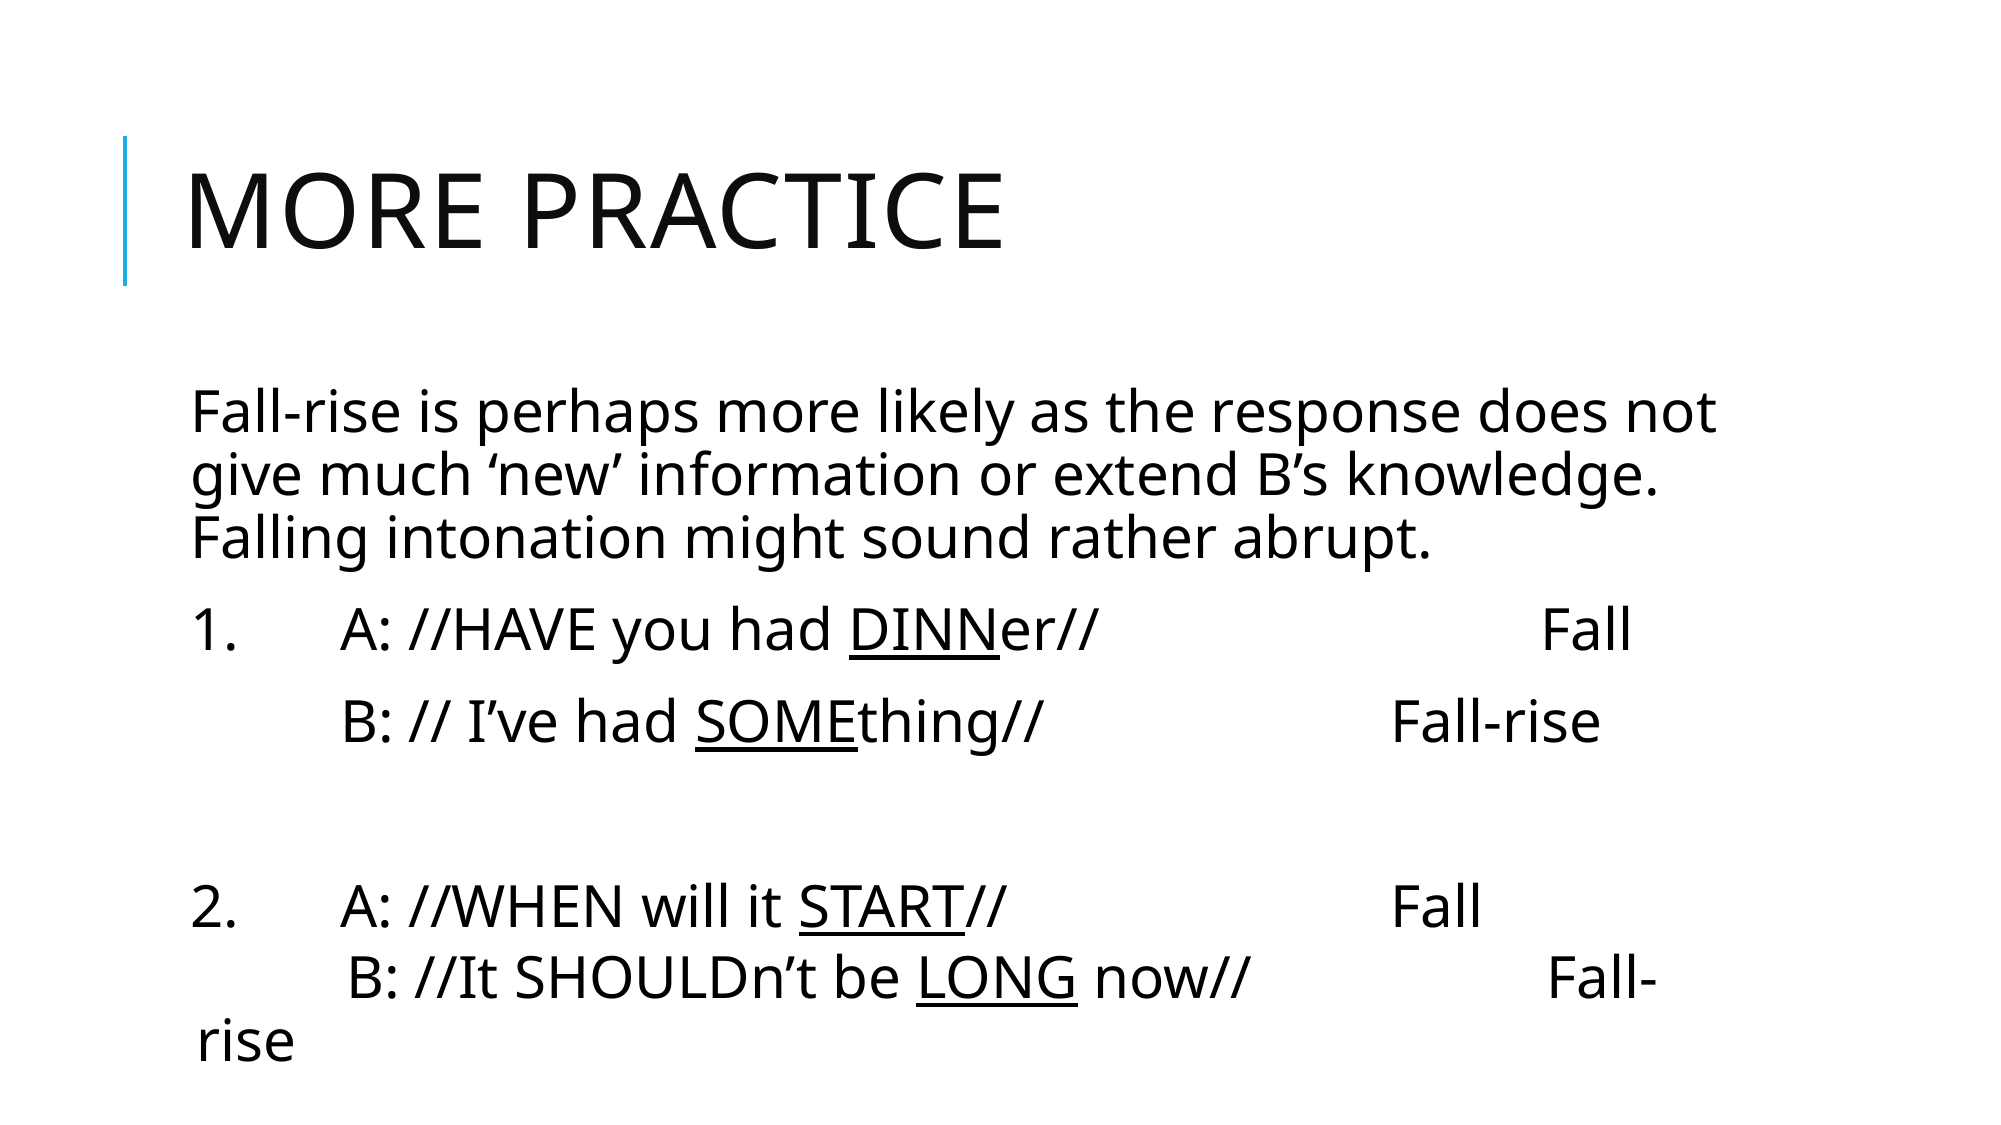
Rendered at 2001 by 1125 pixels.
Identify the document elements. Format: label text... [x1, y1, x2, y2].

title More practice [168, 96, 1763, 342]
list Fall-rise is perhaps more likely as the response does not give much ‘new’ information or extend B’s knowledge. Falling intonation might sound rather abrupt. 1. A: //HAVE you had DINNer// Fall B: // I’ve had SOMEthing// Fall-rise 2. A: //WHEN will it START// Fall B: //It SHOULDn’t be LONG now// Fall-rise [168, 375, 1763, 1035]
